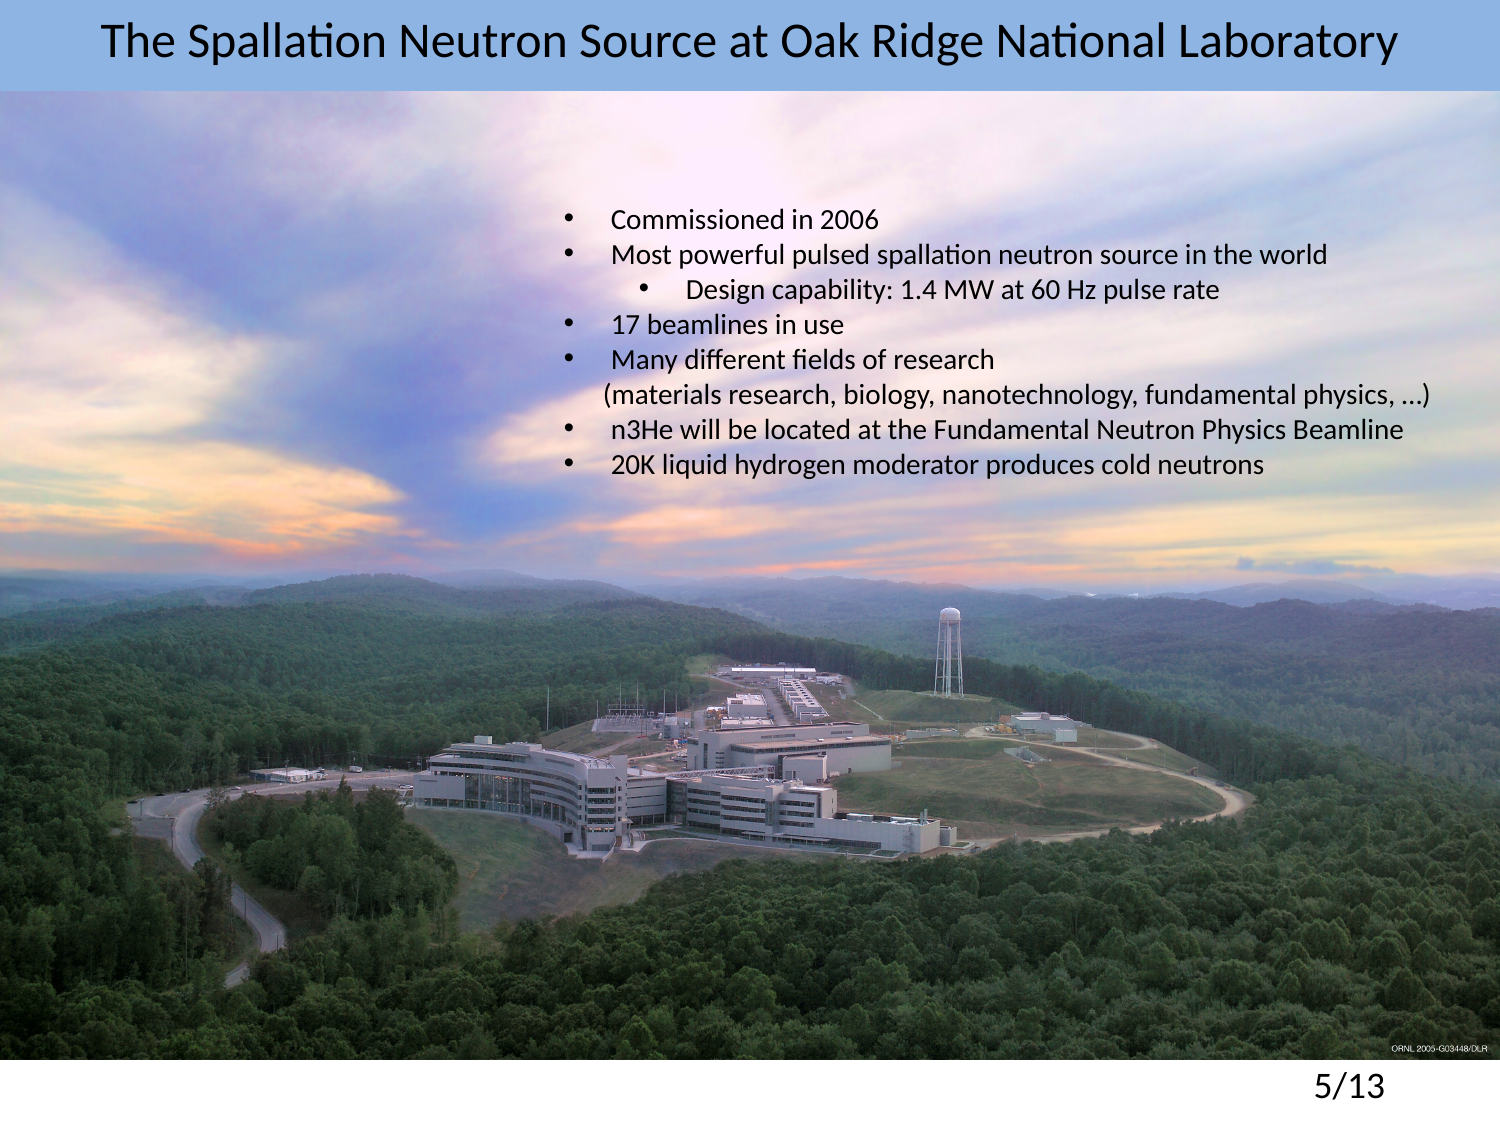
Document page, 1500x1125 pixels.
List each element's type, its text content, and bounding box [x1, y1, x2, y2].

text_box The Spallation Neutron Source at Oak Ridge National Laboratory [0, 0, 1500, 62]
picture [0, 62, 1500, 1060]
